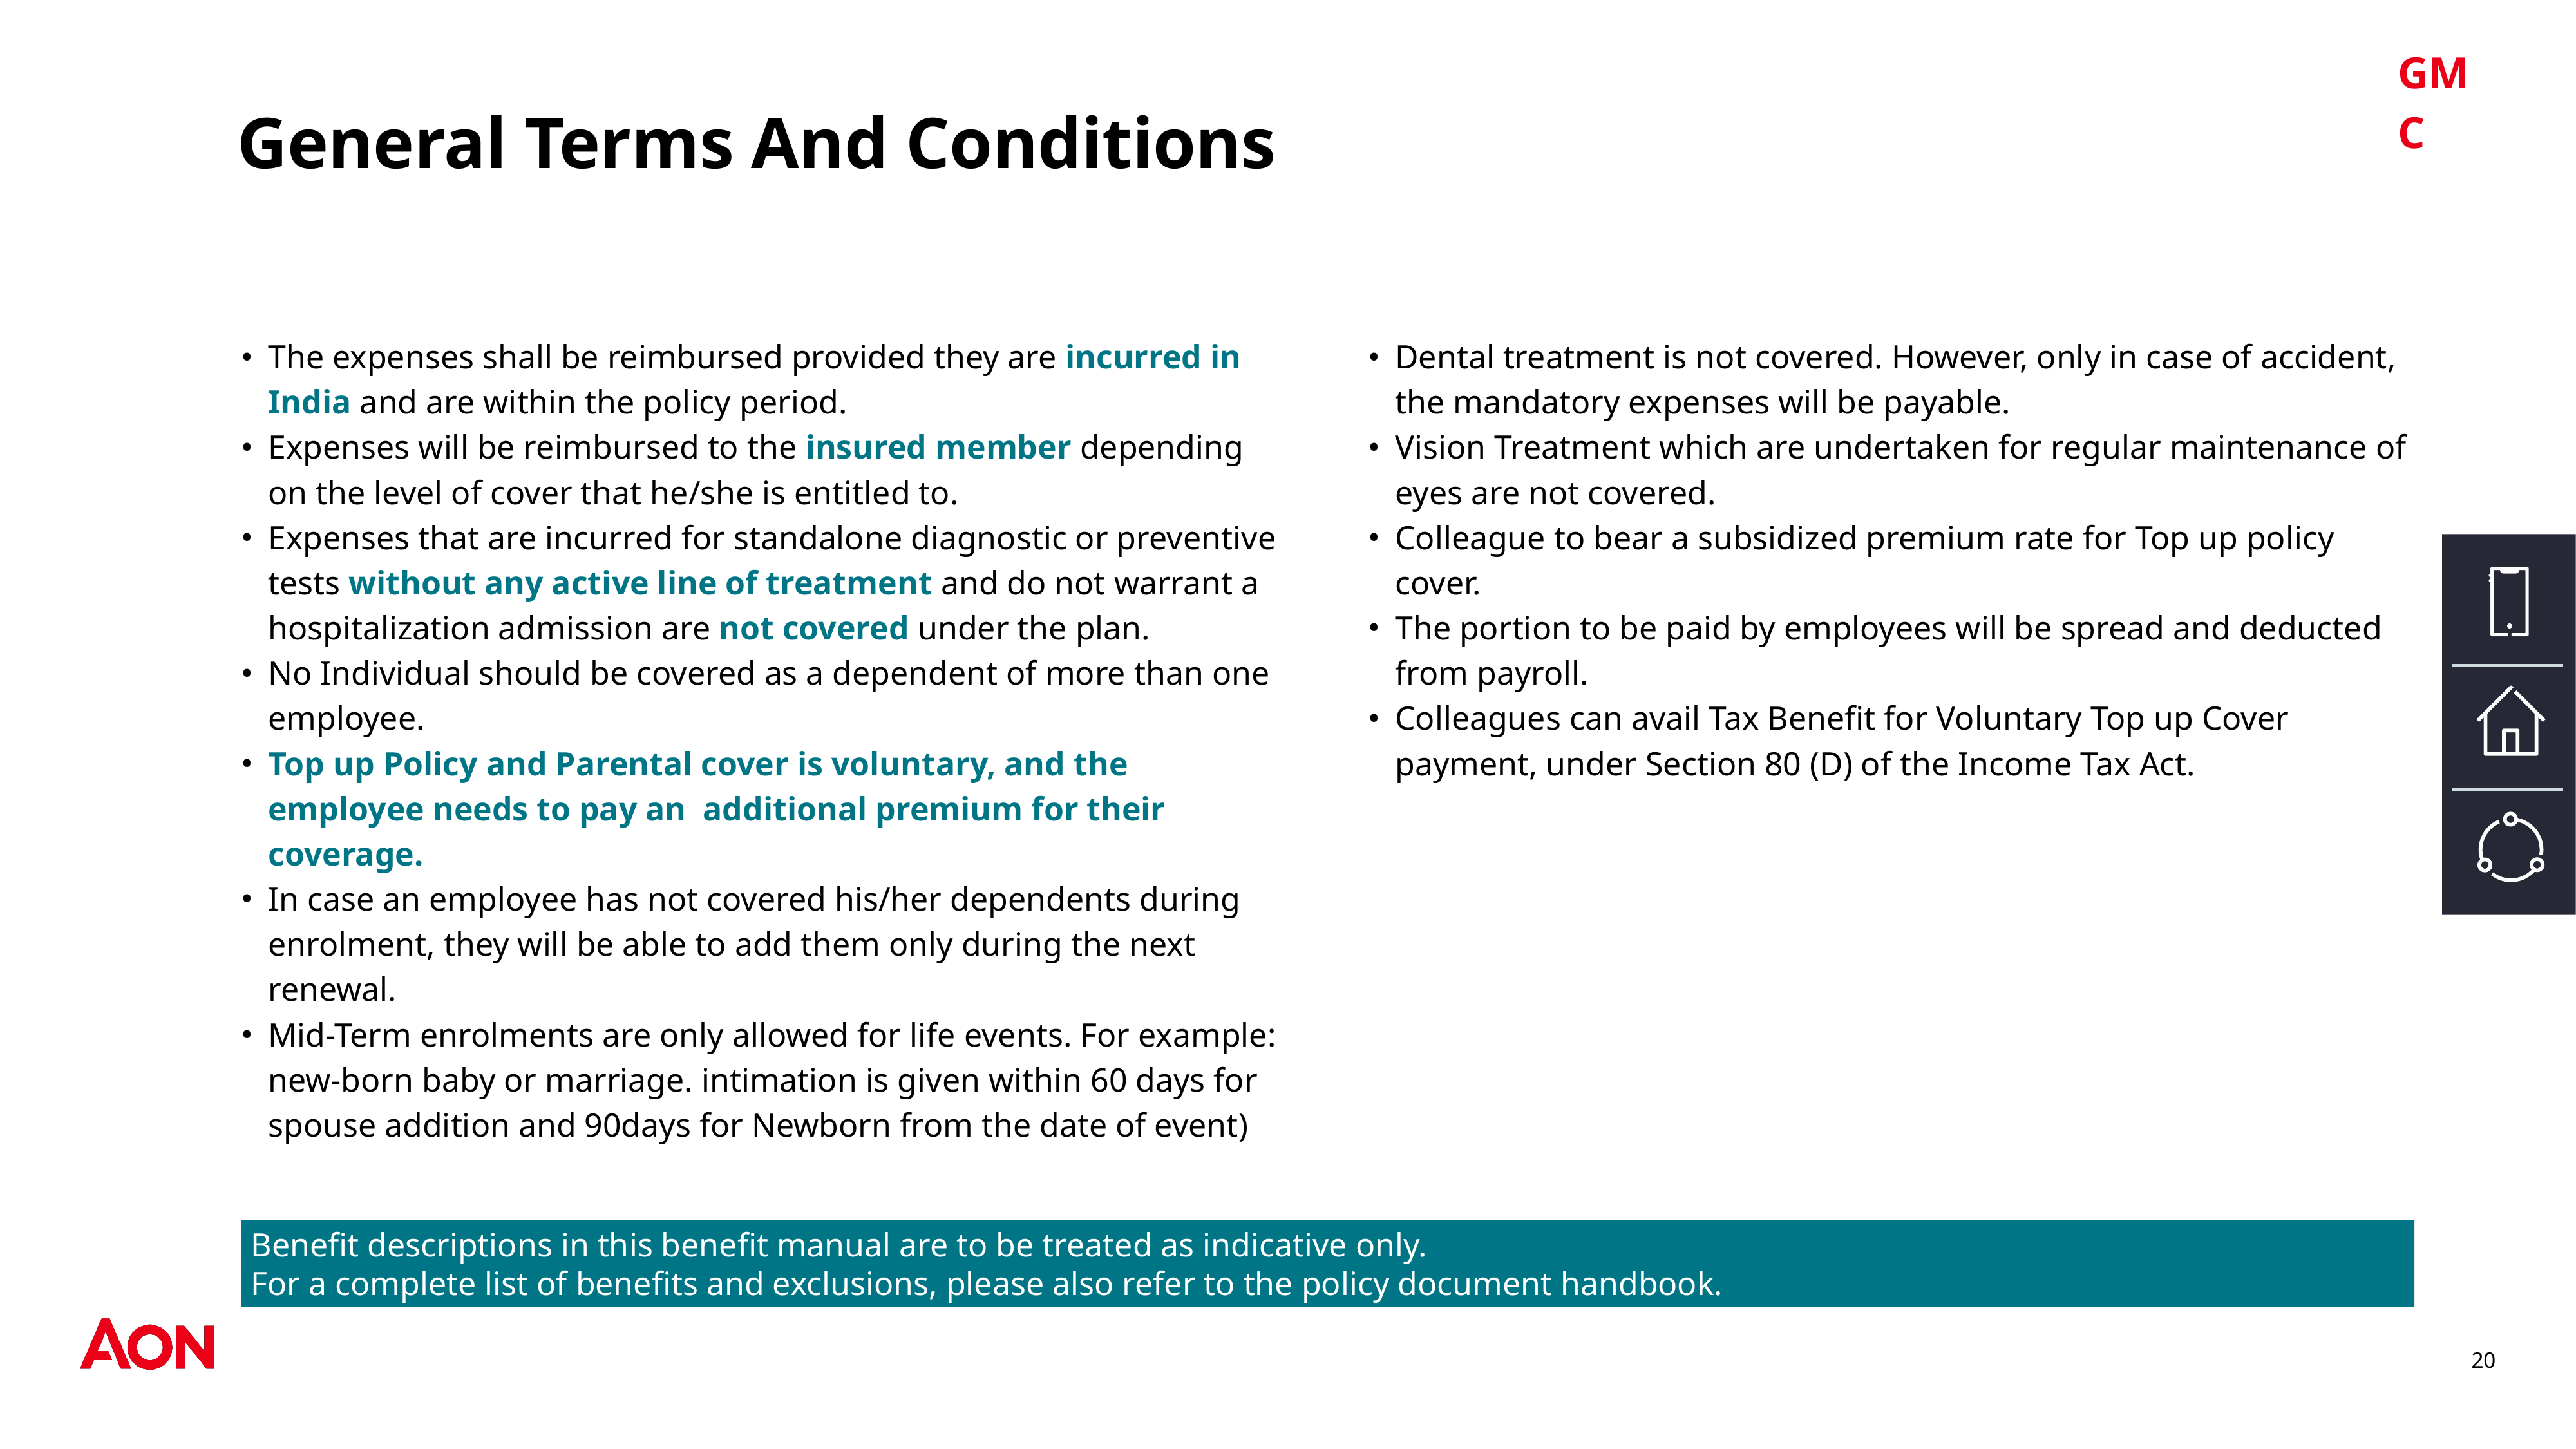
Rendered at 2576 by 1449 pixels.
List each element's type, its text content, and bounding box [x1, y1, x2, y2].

text_box [2441, 533, 2576, 916]
picture [2467, 560, 2551, 643]
text_box Benefit descriptions in this benefit manual are to be treated as indicative only. For a complete list of benefits and exclusions, please also refer to the policy document handbook. [241, 1220, 2415, 1307]
picture [2464, 674, 2558, 768]
title General Terms And Conditions [237, 99, 2496, 184]
list The expenses shall be reimbursed provided they are incurred in India and are within the policy period. Expenses will be reimbursed to the insured member depending on the level of cover that he/she is entitled to. Expenses that are incurred for standalone diagnostic or preventive tests without any active line of treatment and do not warrant a hospitalization admission are not covered under the plan. No Individual should be covered as a dependent of more than one employee. Top up Policy and Parental cover is voluntary, and the employee needs to pay an additional premium for their coverage. In case an employee has not covered his/her dependents during enrolment, they will be able to add them only during the next renewal. Mid-Term enrolments are only allowed for life events. For example: new-born baby or marriage. intimation is given within 60 days for spouse addition and 90days for Newborn from the date of event) [241, 330, 1288, 1181]
picture [2464, 800, 2558, 894]
list Dental treatment is not covered. However, only in case of accident, the mandatory expenses will be payable. Vision Treatment which are undertaken for regular maintenance of eyes are not covered. Colleague to bear a subsidized premium rate for Top up policy cover. The portion to be paid by employees will be spread and deducted from payroll. Colleagues can avail Tax Benefit for Voluntary Top up Cover payment, under Section 80 (D) of the Income Tax Act. [1368, 330, 2415, 1204]
slide_number 20 [2410, 1323, 2496, 1400]
picture [80, 1318, 214, 1370]
text_box GMC [2398, 37, 2496, 97]
